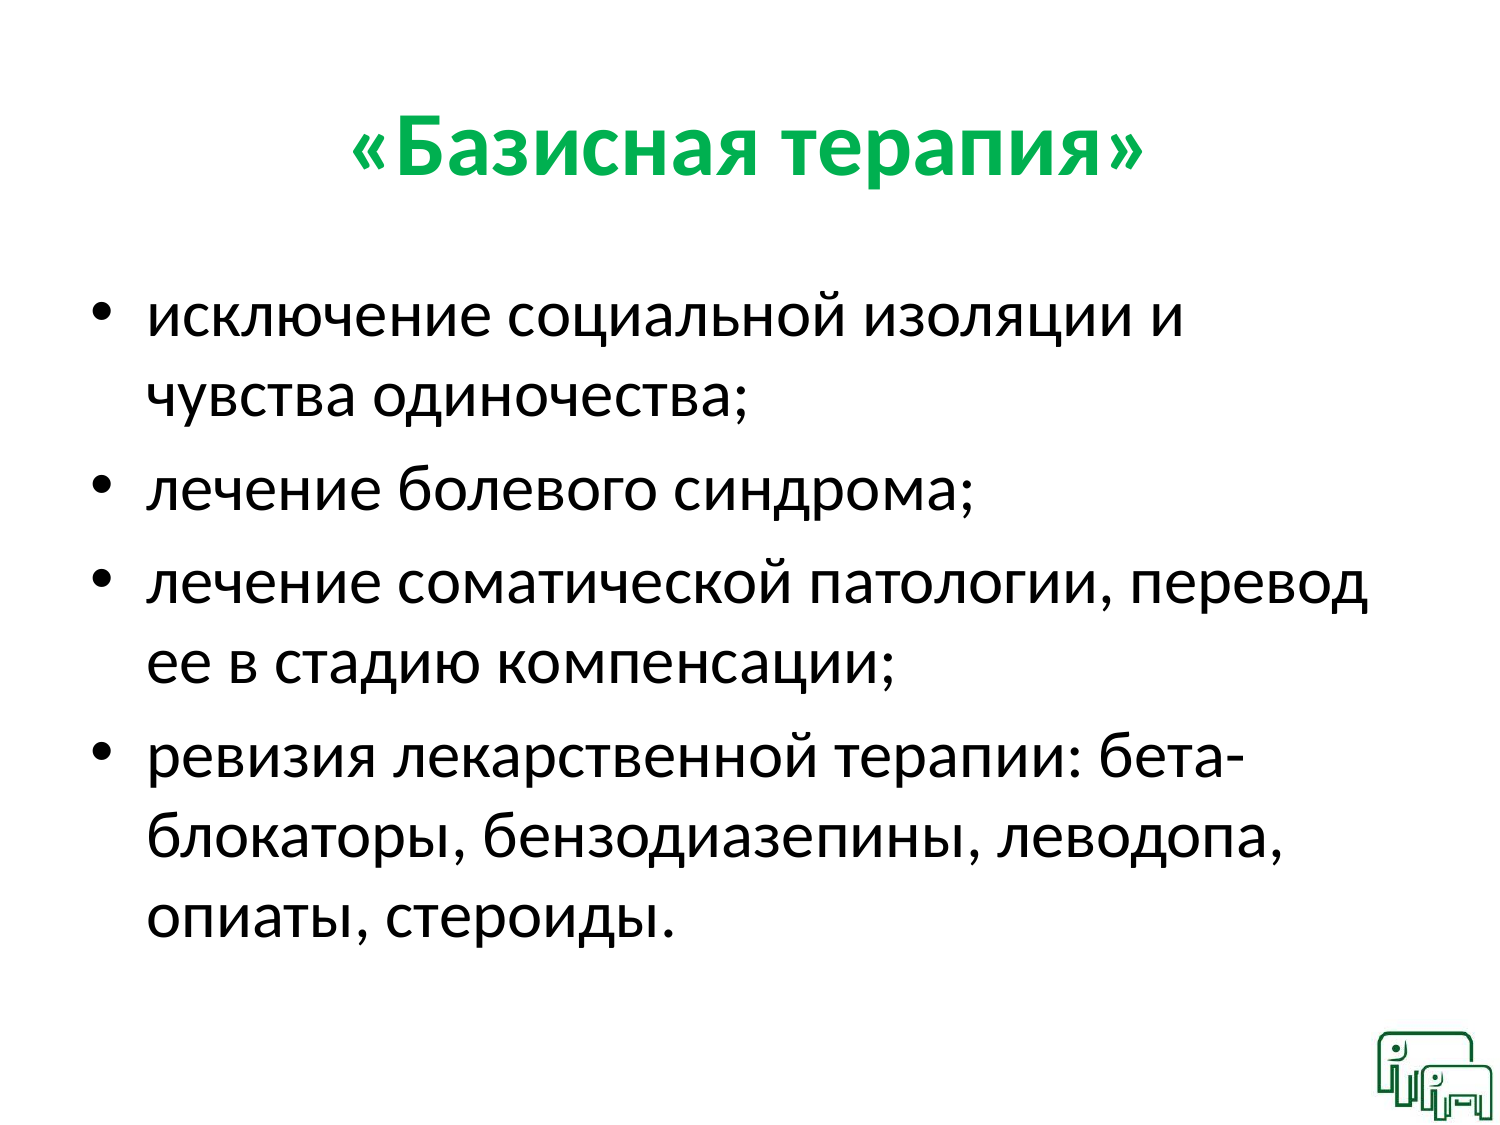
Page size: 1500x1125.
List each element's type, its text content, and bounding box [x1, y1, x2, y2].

list исключение социальной изоляции и чувства одиночества; лечение болевого синдрома; лечение соматической патологии, перевод ее в стадию компенсации; ревизия лекарственной терапии: бета-блокаторы, бензодиазепины, леводопа, опиаты, стероиды. [75, 262, 1425, 1005]
title «Базисная терапия» [75, 45, 1425, 233]
picture [1370, 1019, 1500, 1125]
